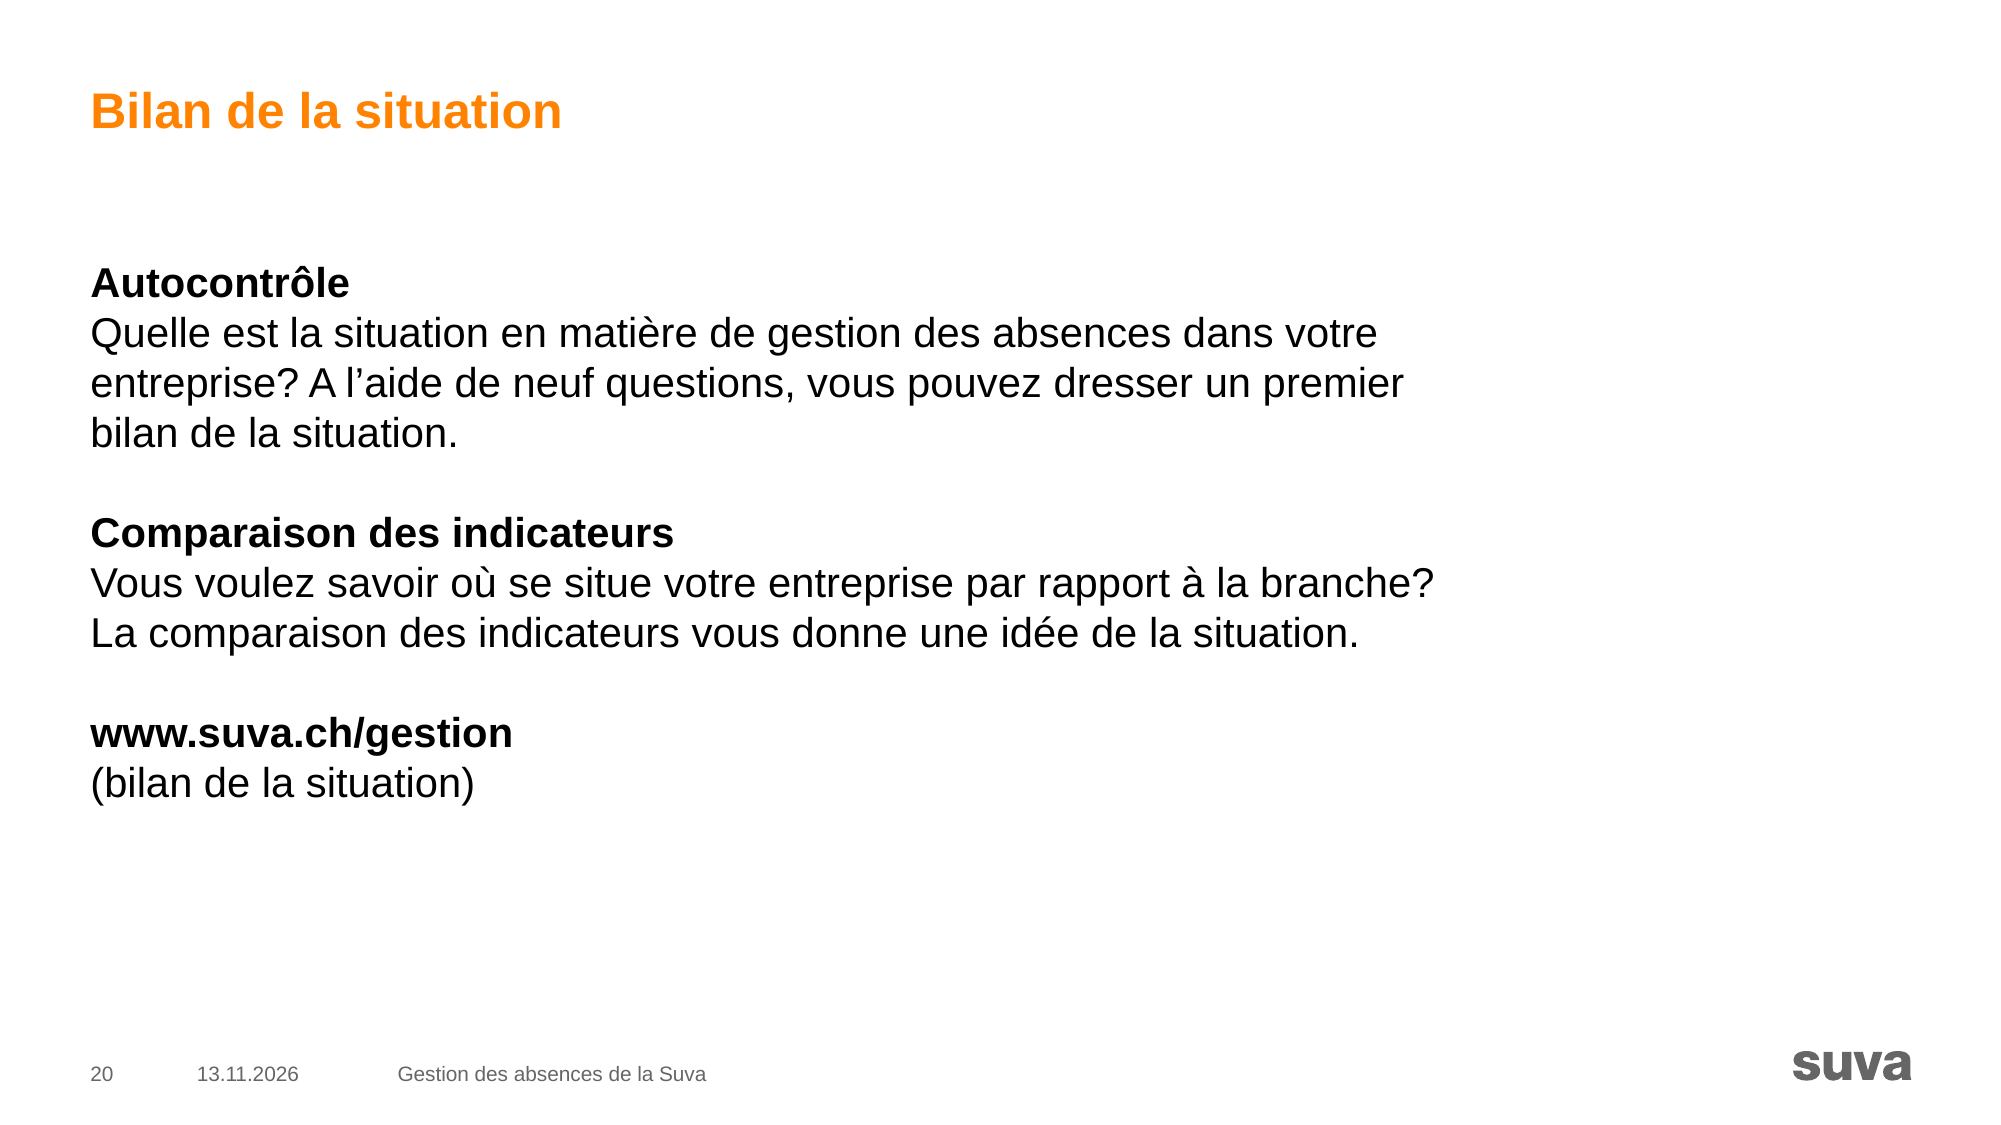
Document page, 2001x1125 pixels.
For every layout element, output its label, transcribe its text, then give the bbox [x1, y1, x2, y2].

list Autocontrôle Quelle est la situation en matière de gestion des absences dans votre entreprise? A l’aide de neuf questions, vous pouvez dresser un premier bilan de la situation. Comparaison des indicateurs Vous voulez savoir où se situe votre entreprise par rapport à la branche? La comparaison des indicateurs vous donne une idée de la situation. www.suva.ch/gestion (bilan de la situation) [90, 255, 1591, 1012]
title Bilan de la situation [90, 78, 1910, 220]
footer Gestion des absences de la Suva [397, 1057, 1686, 1088]
slide_number 20 [90, 1057, 174, 1088]
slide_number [196, 1057, 374, 1088]
